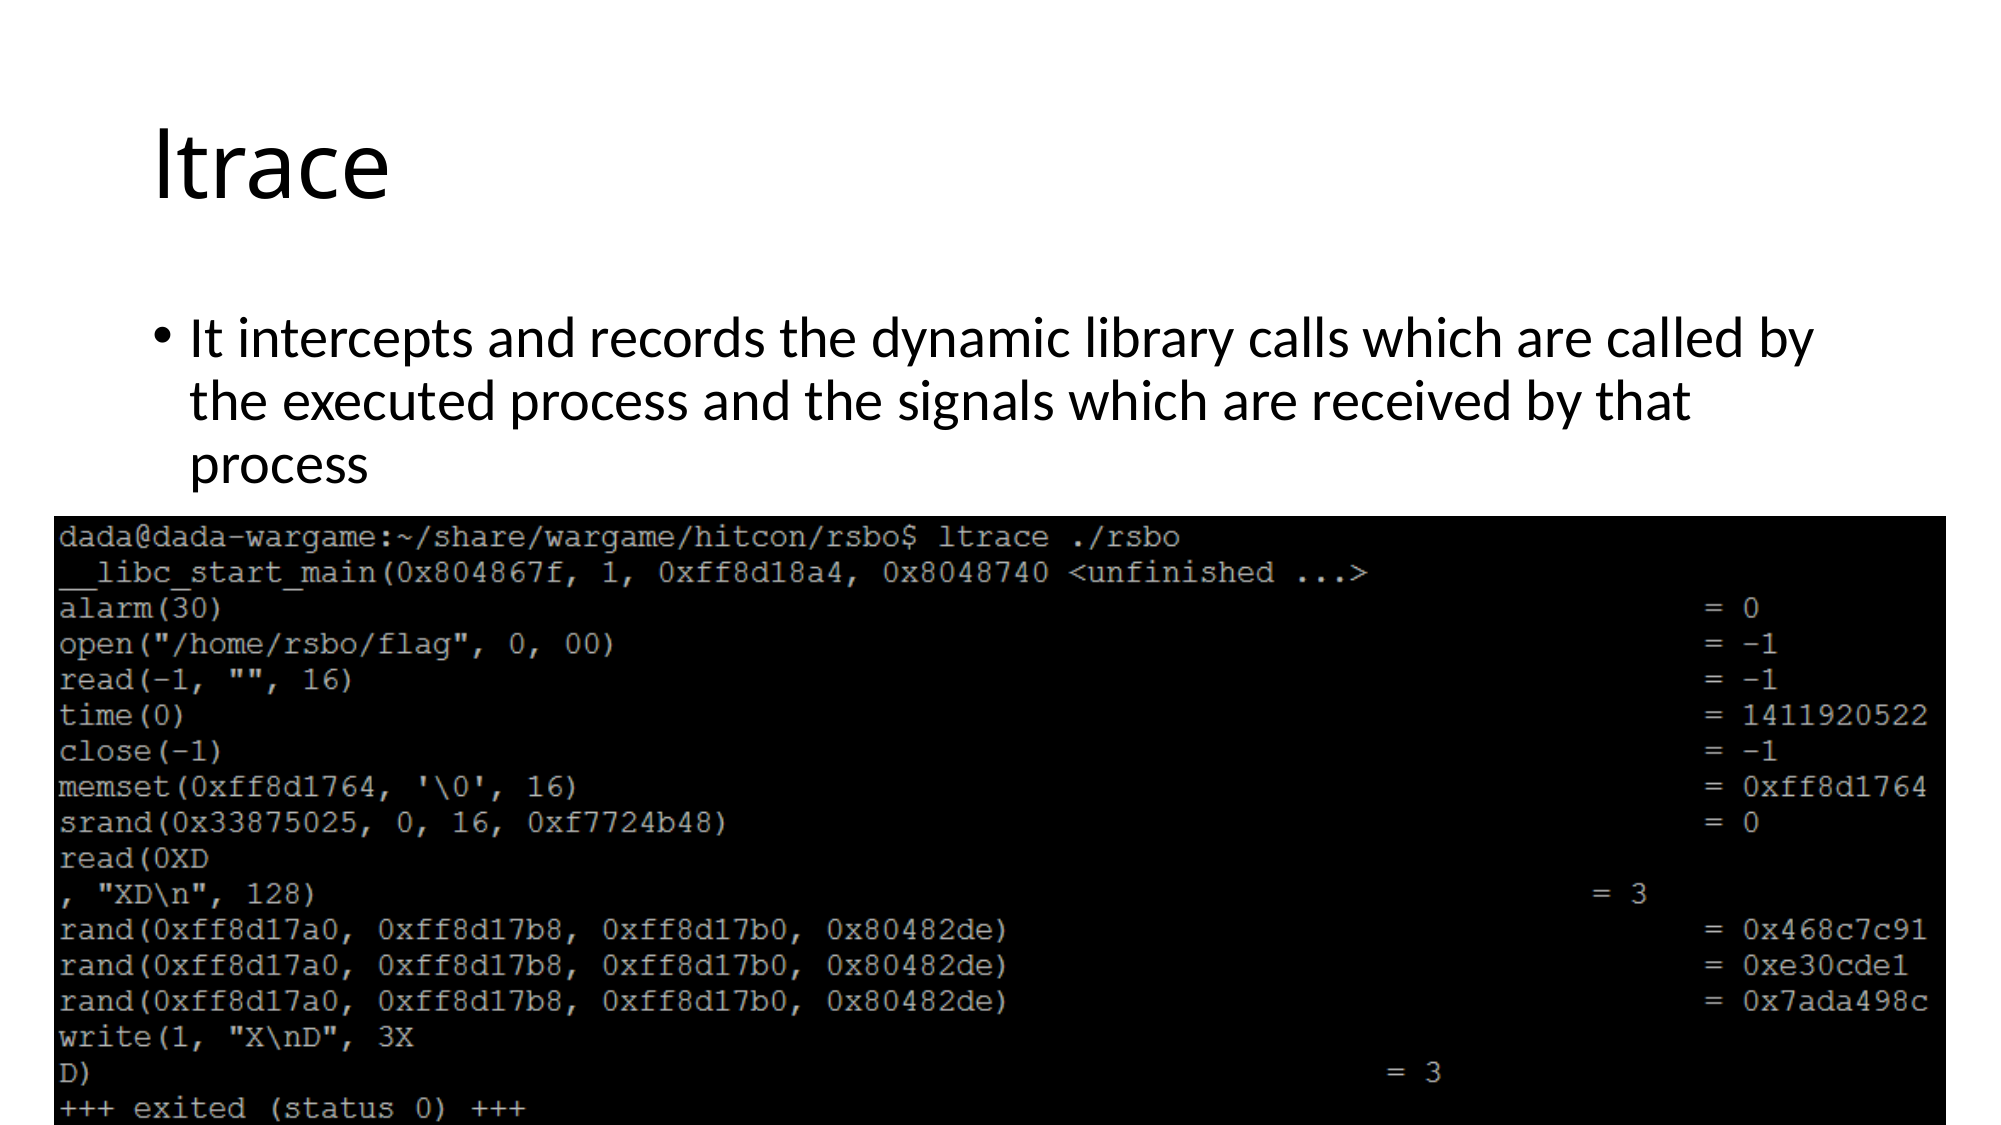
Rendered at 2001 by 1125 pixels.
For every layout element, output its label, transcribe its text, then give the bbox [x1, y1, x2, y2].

title ltrace [137, 59, 1863, 278]
picture [54, 516, 1946, 1125]
list It intercepts and records the dynamic library calls which are called by the executed process and the signals which are received by that process [137, 299, 1863, 516]
